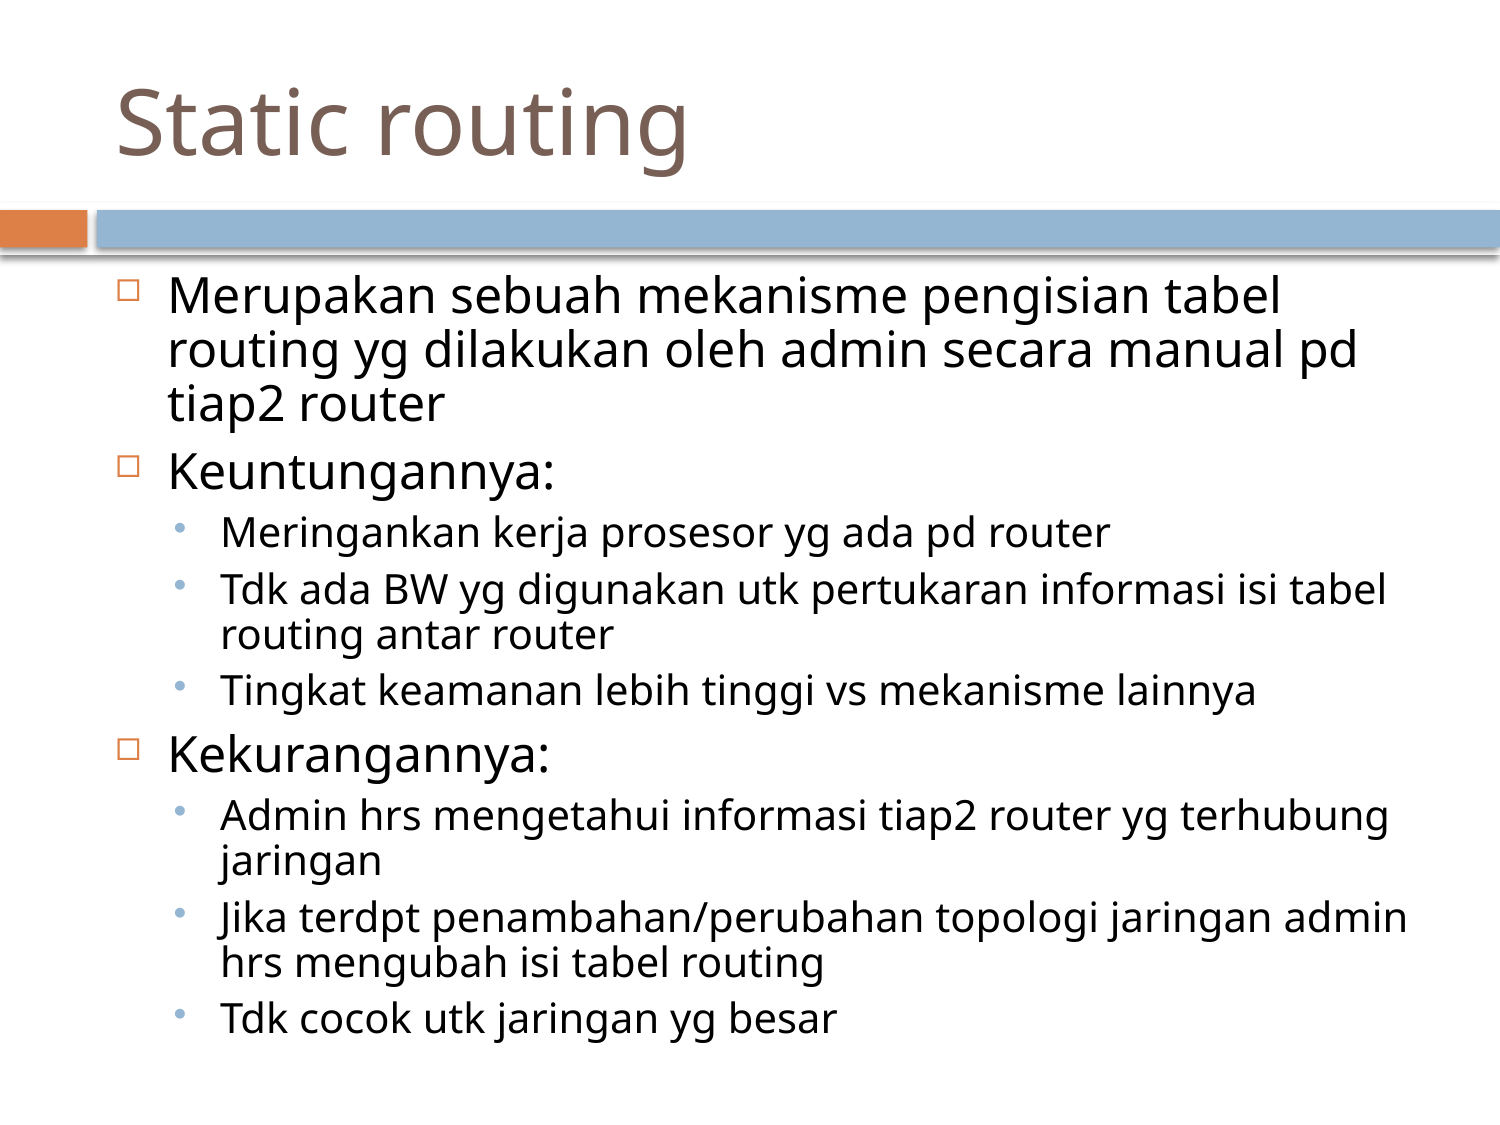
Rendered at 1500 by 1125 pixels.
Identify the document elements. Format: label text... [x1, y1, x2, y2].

title Static routing [100, 37, 1438, 200]
list Merupakan sebuah mekanisme pengisian tabel routing yg dilakukan oleh admin secara manual pd tiap2 router Keuntungannya: Meringankan kerja prosesor yg ada pd router Tdk ada BW yg digunakan utk pertukaran informasi isi tabel routing antar router Tingkat keamanan lebih tinggi vs mekanisme lainnya Kekurangannya: Admin hrs mengetahui informasi tiap2 router yg terhubung jaringan Jika terdpt penambahan/perubahan topologi jaringan admin hrs mengubah isi tabel routing Tdk cocok utk jaringan yg besar [100, 262, 1438, 1000]
